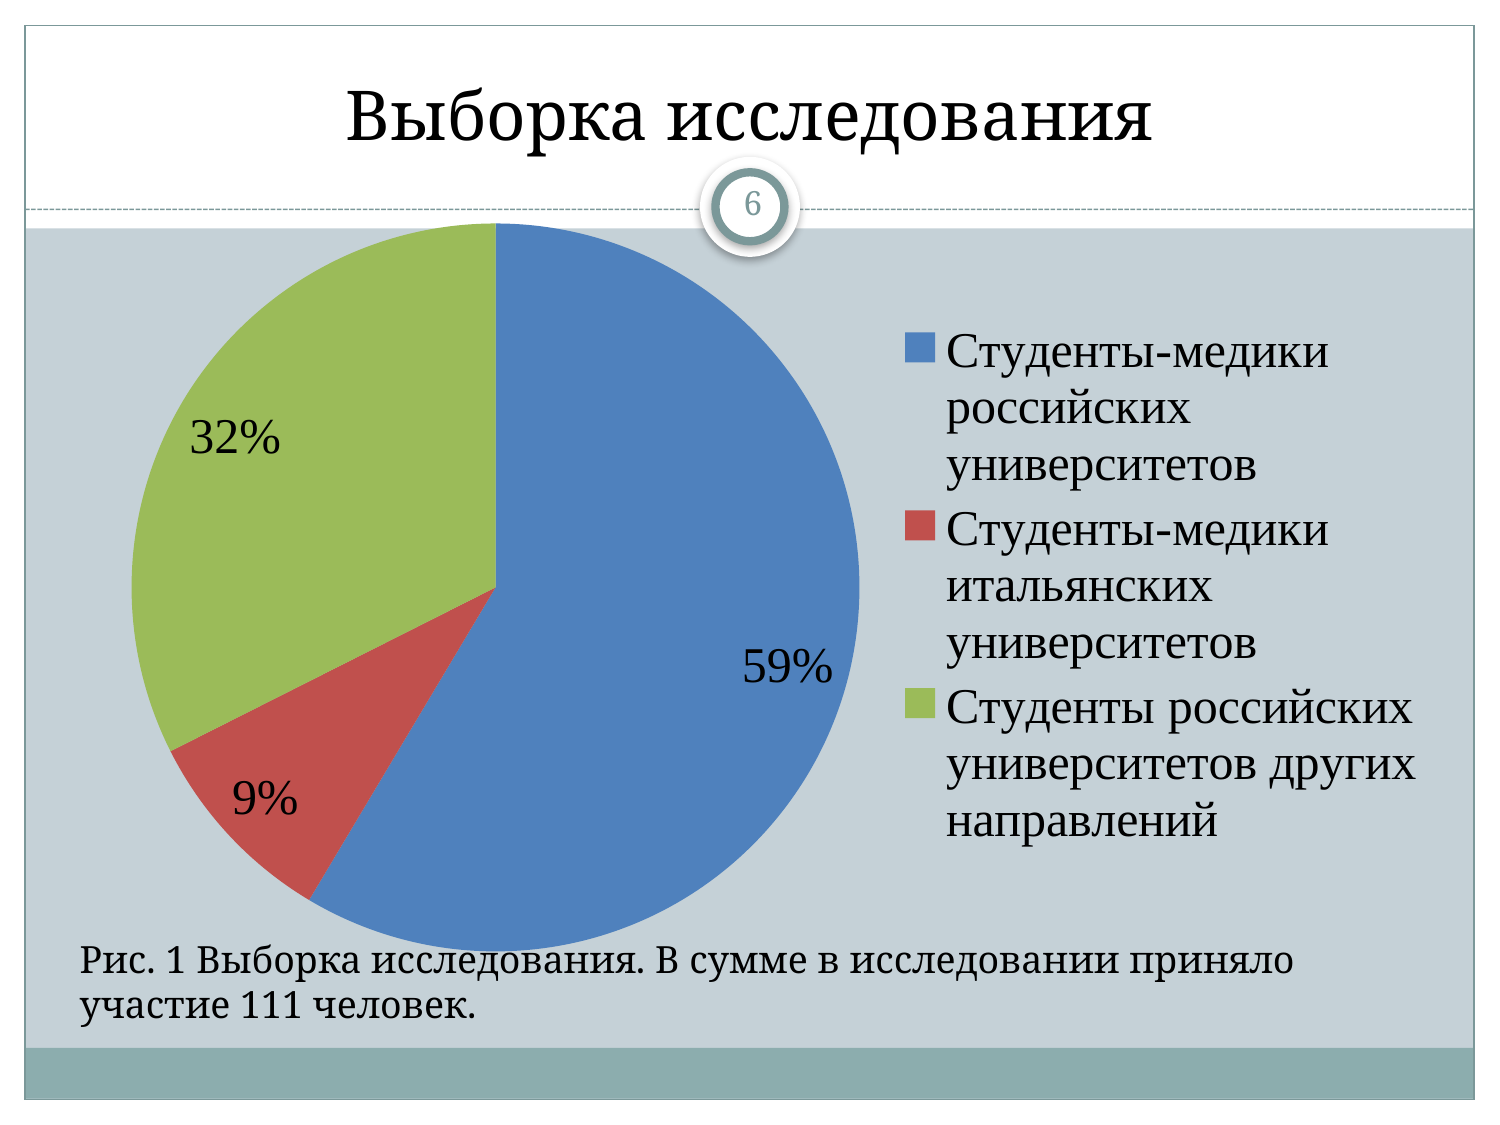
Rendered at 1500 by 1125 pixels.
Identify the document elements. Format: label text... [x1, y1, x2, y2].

title Выборка исследования [49, 37, 1450, 162]
slide_number 6 [715, 168, 791, 205]
text_box Рис. 1 Выборка исследования. В сумме в исследовании приняло участие 111 человек. [64, 983, 1459, 1034]
chart [62, 207, 1457, 977]
